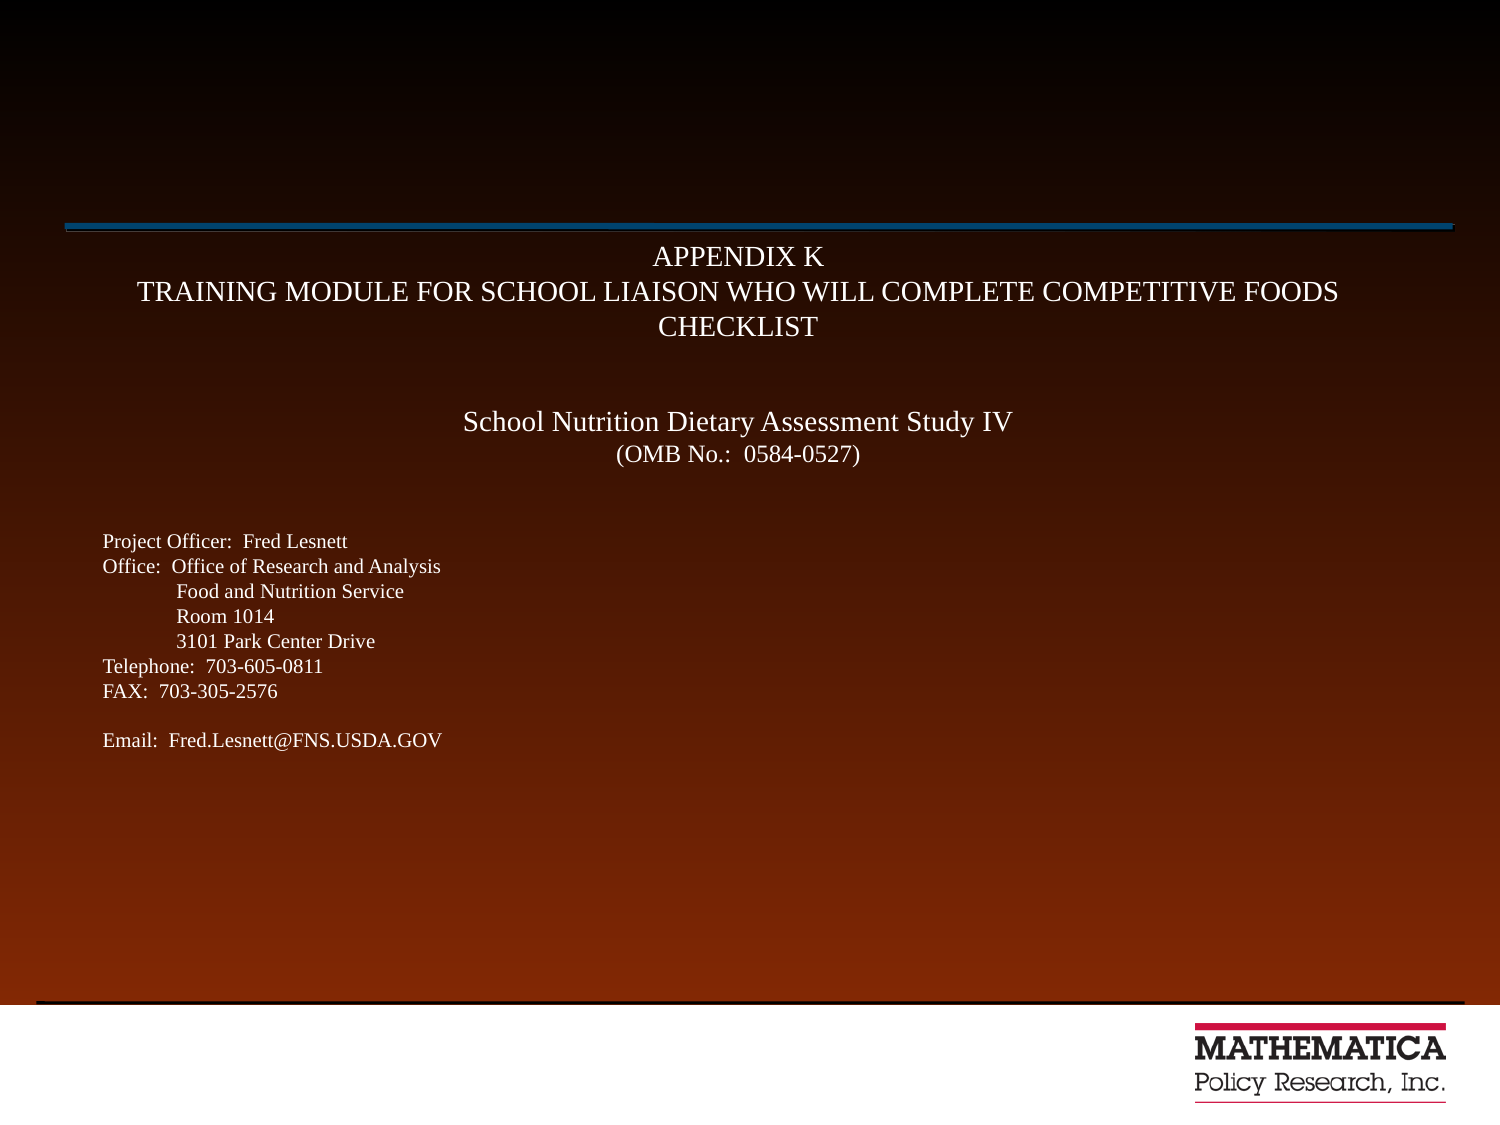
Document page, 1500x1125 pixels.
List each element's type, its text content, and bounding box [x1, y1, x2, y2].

text_box APPENDIX K TRAINING MODULE FOR SCHOOL LIAISON WHO WILL COMPLETE COMPETITIVE FOODS CHECKLIST School Nutrition Dietary Assessment Study IV (OMB No.: 0584-0527) Project Officer: Fred Lesnett Office: Office of Research and Analysis Food and Nutrition Service Room 1014 3101 Park Center Drive Telephone: 703-605-0811 FAX: 703-305-2576 Email: Fred.Lesnett@FNS.USDA.GOV [87, 230, 1389, 880]
picture [1186, 1014, 1453, 1110]
